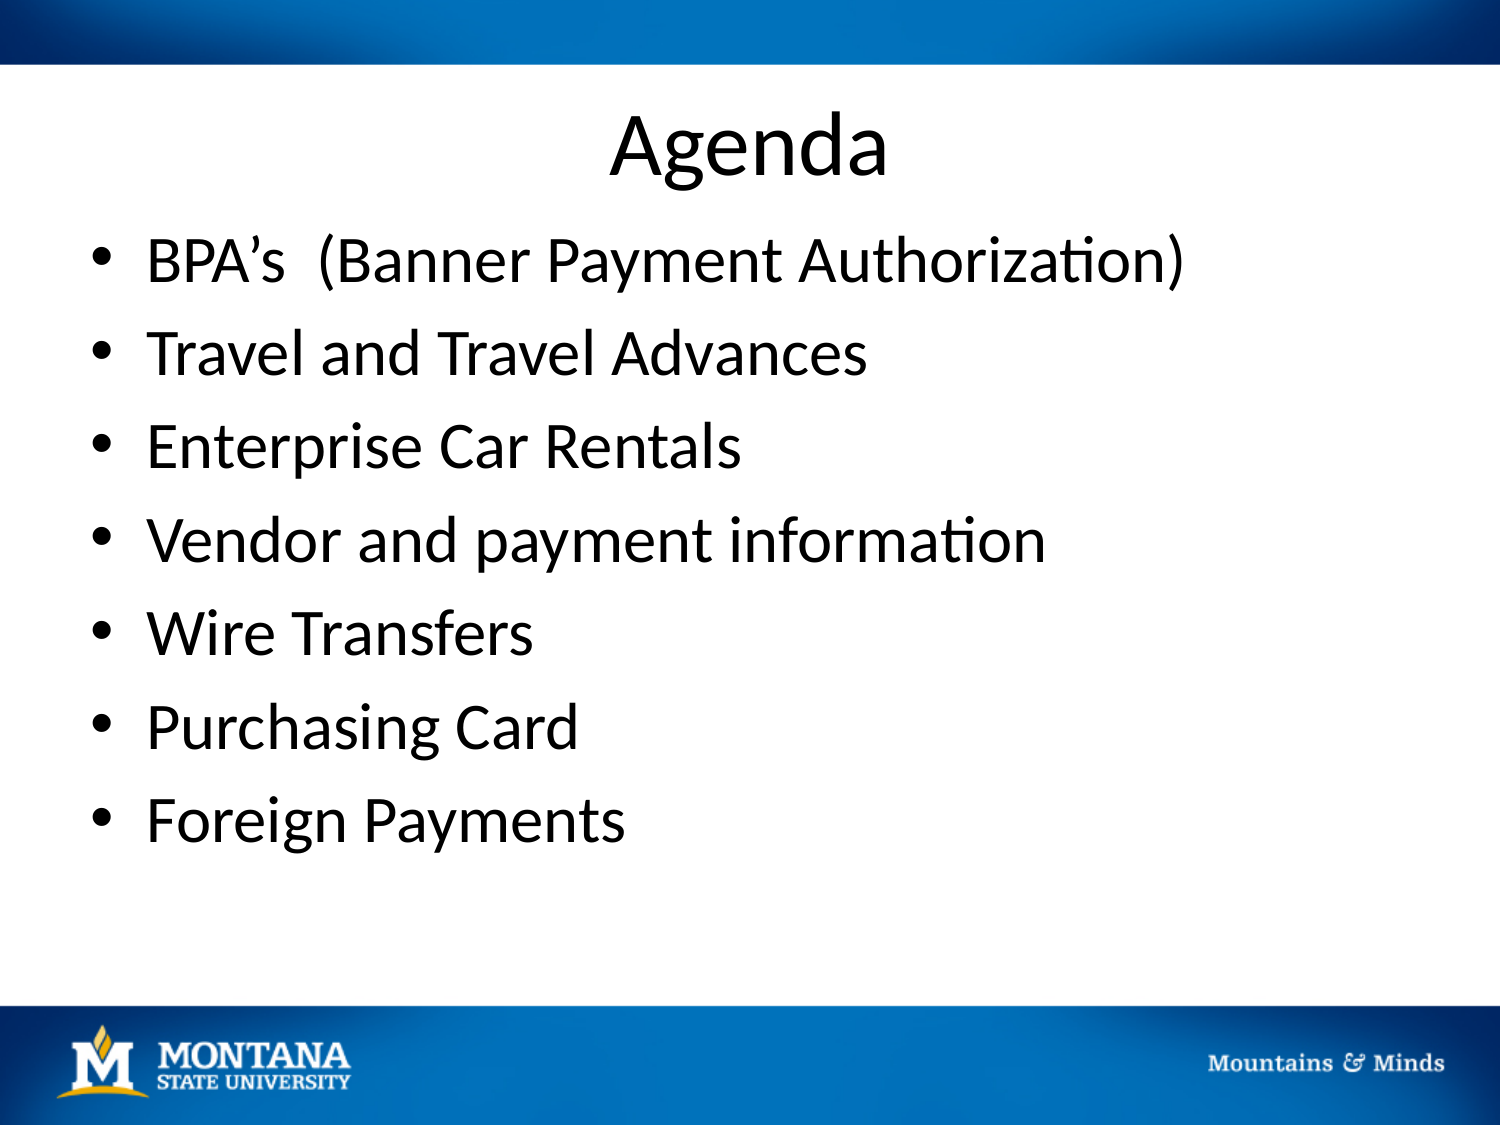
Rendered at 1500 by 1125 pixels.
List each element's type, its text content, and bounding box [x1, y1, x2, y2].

list BPA’s (Banner Payment Authorization) Travel and Travel Advances Enterprise Car Rentals Vendor and payment information Wire Transfers Purchasing Card Foreign Payments [75, 207, 1425, 1005]
title Agenda [75, 45, 1425, 207]
picture [0, 0, 1500, 1125]
